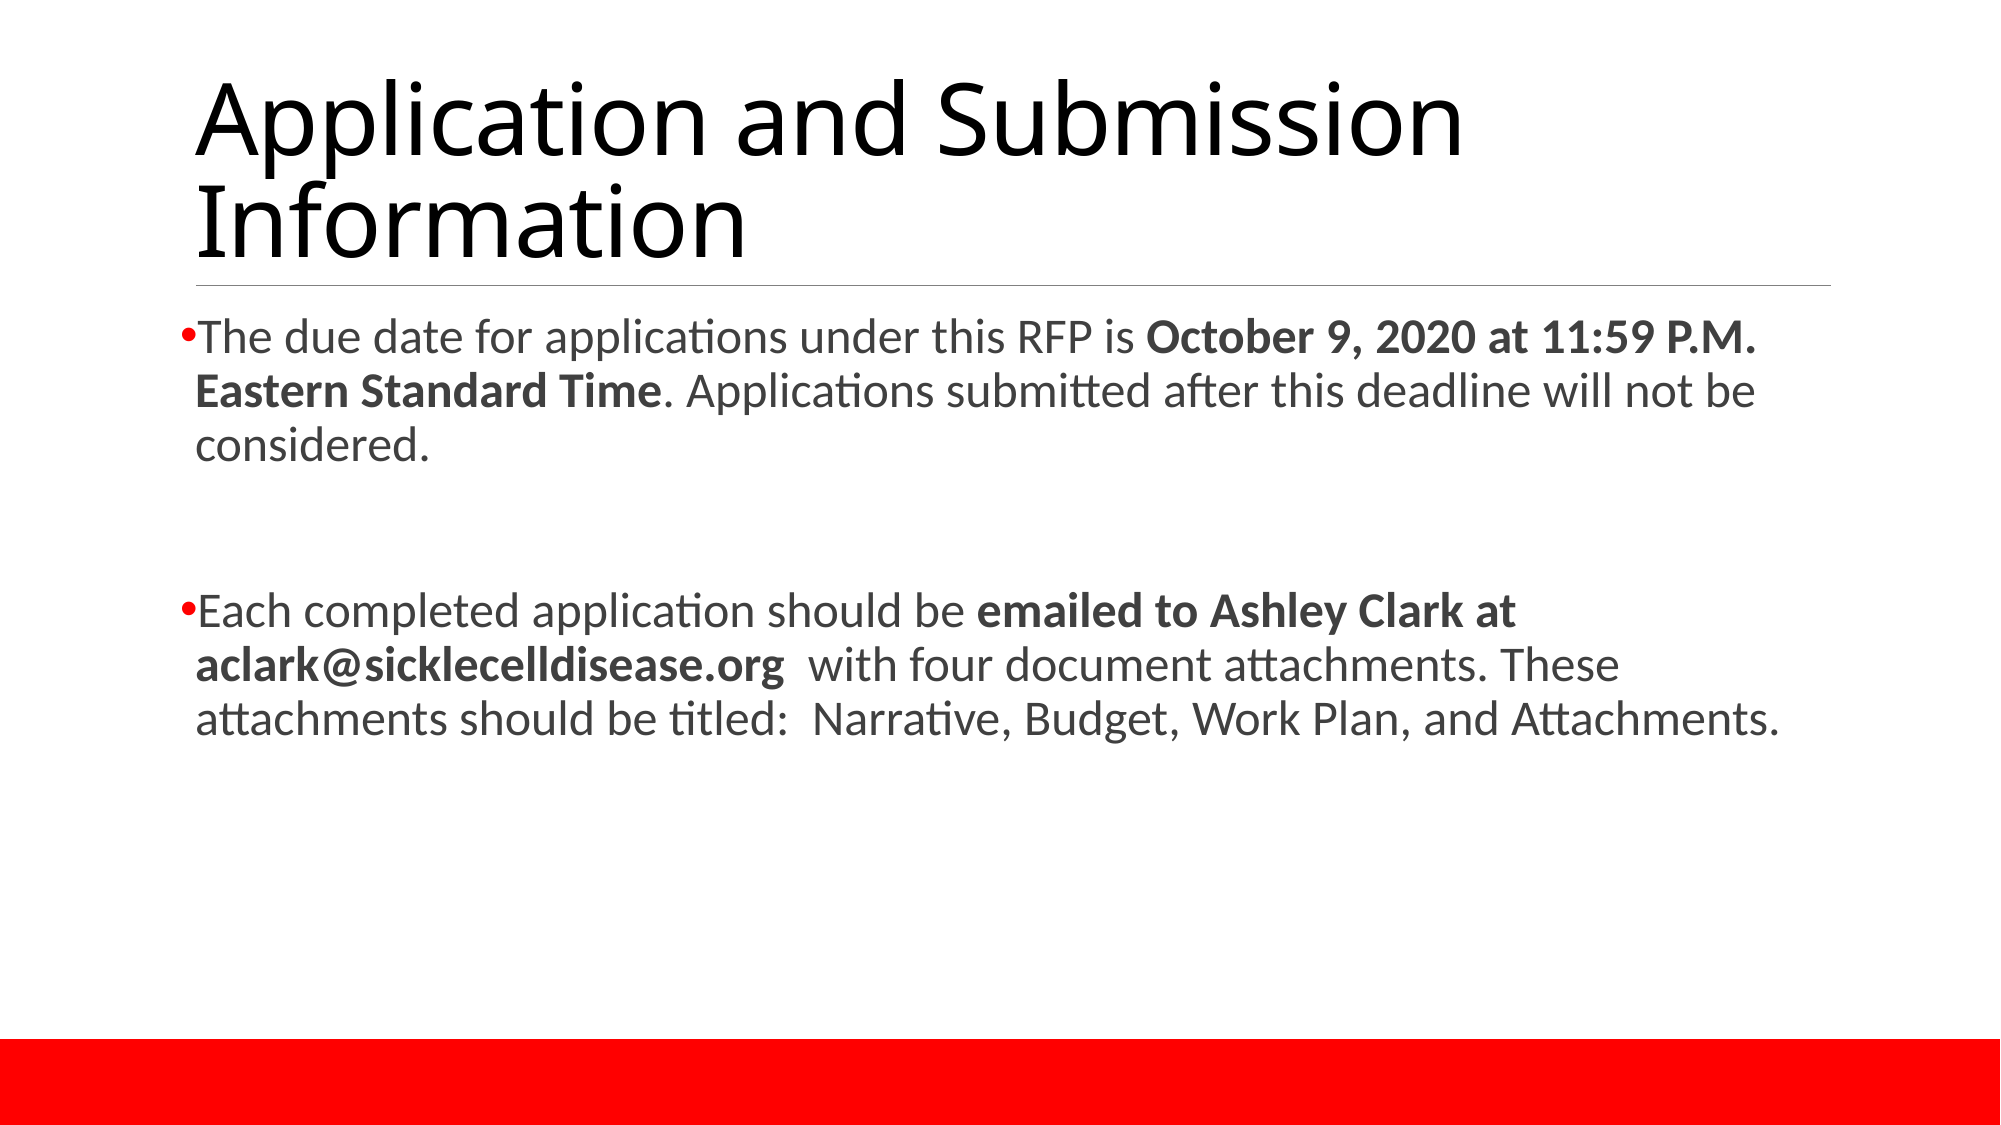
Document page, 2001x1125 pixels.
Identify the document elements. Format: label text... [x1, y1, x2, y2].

title Application and Submission Information [180, 47, 1830, 285]
list The due date for applications under this RFP is October 9, 2020 at 11:59 P.M. Eastern Standard Time. Applications submitted after this deadline will not be considered. Each completed application should be emailed to Ashley Clark at aclark@sicklecelldisease.org with four document attachments. These attachments should be titled: Narrative, Budget, Work Plan, and Attachments. [180, 302, 1830, 963]
